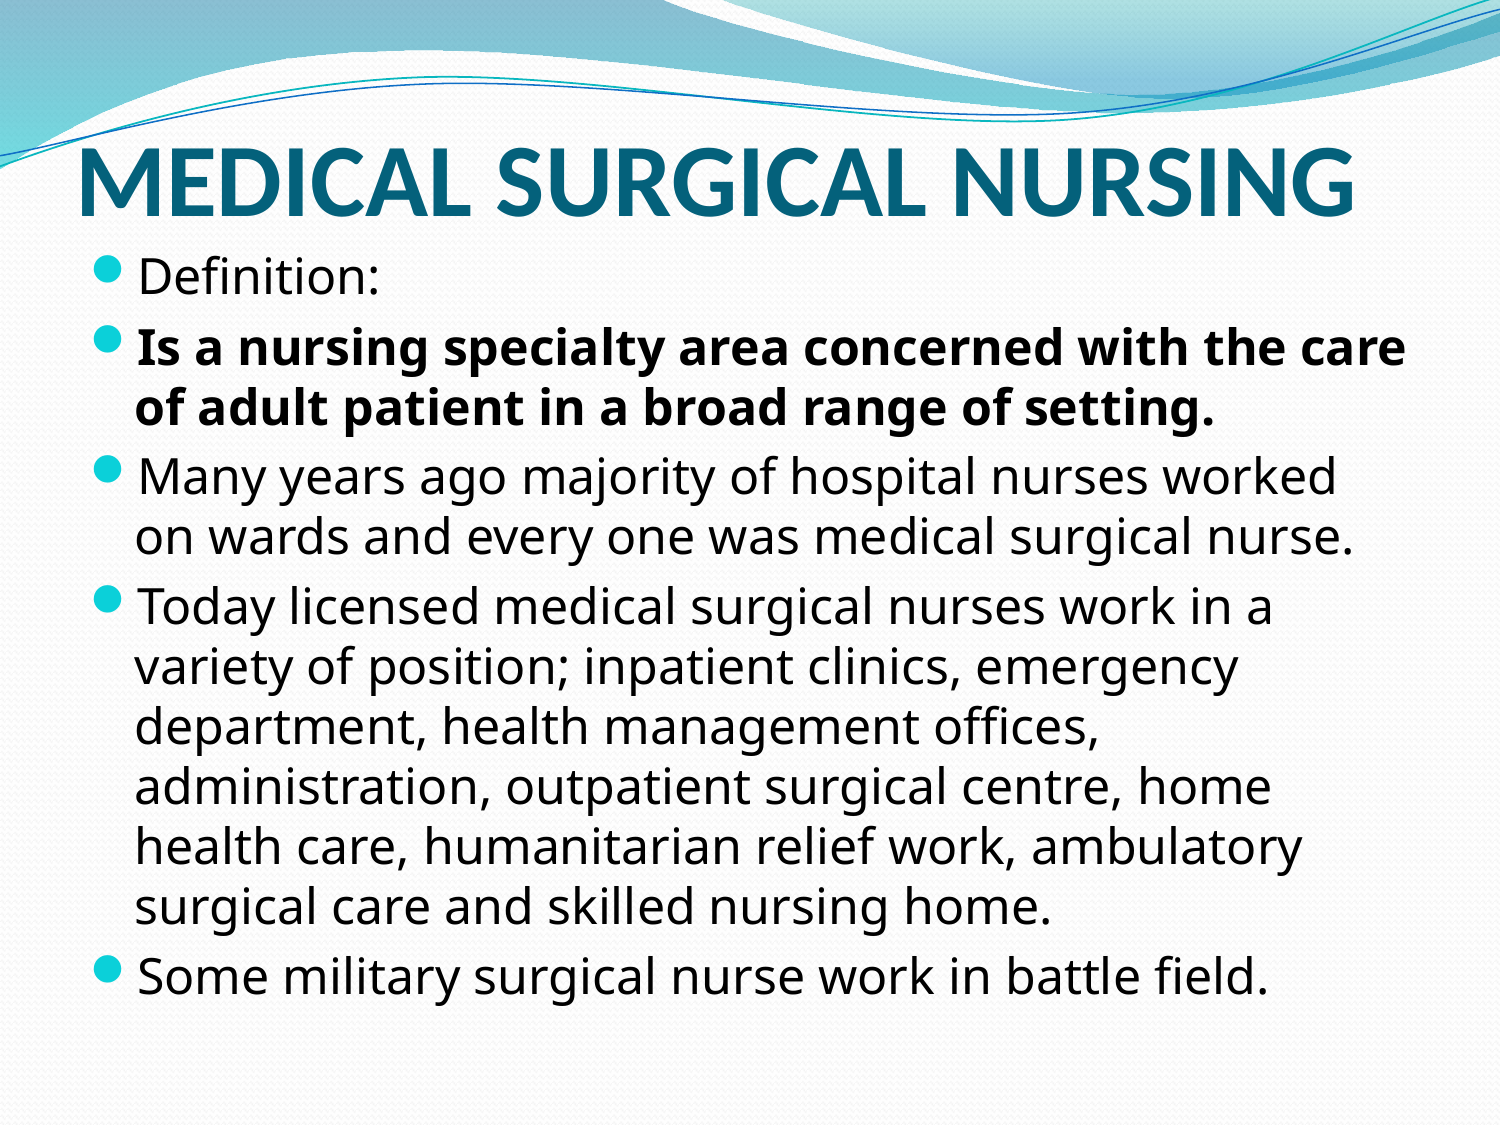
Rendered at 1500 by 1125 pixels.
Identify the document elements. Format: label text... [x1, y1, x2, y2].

list Definition: Is a nursing specialty area concerned with the care of adult patient in a broad range of setting. Many years ago majority of hospital nurses worked on wards and every one was medical surgical nurse. Today licensed medical surgical nurses work in a variety of position; inpatient clinics, emergency department, health management offices, administration, outpatient surgical centre, home health care, humanitarian relief work, ambulatory surgical care and skilled nursing home. Some military surgical nurse work in battle field. [75, 237, 1425, 1005]
title MEDICAL SURGICAL NURSING [75, 45, 1425, 237]
